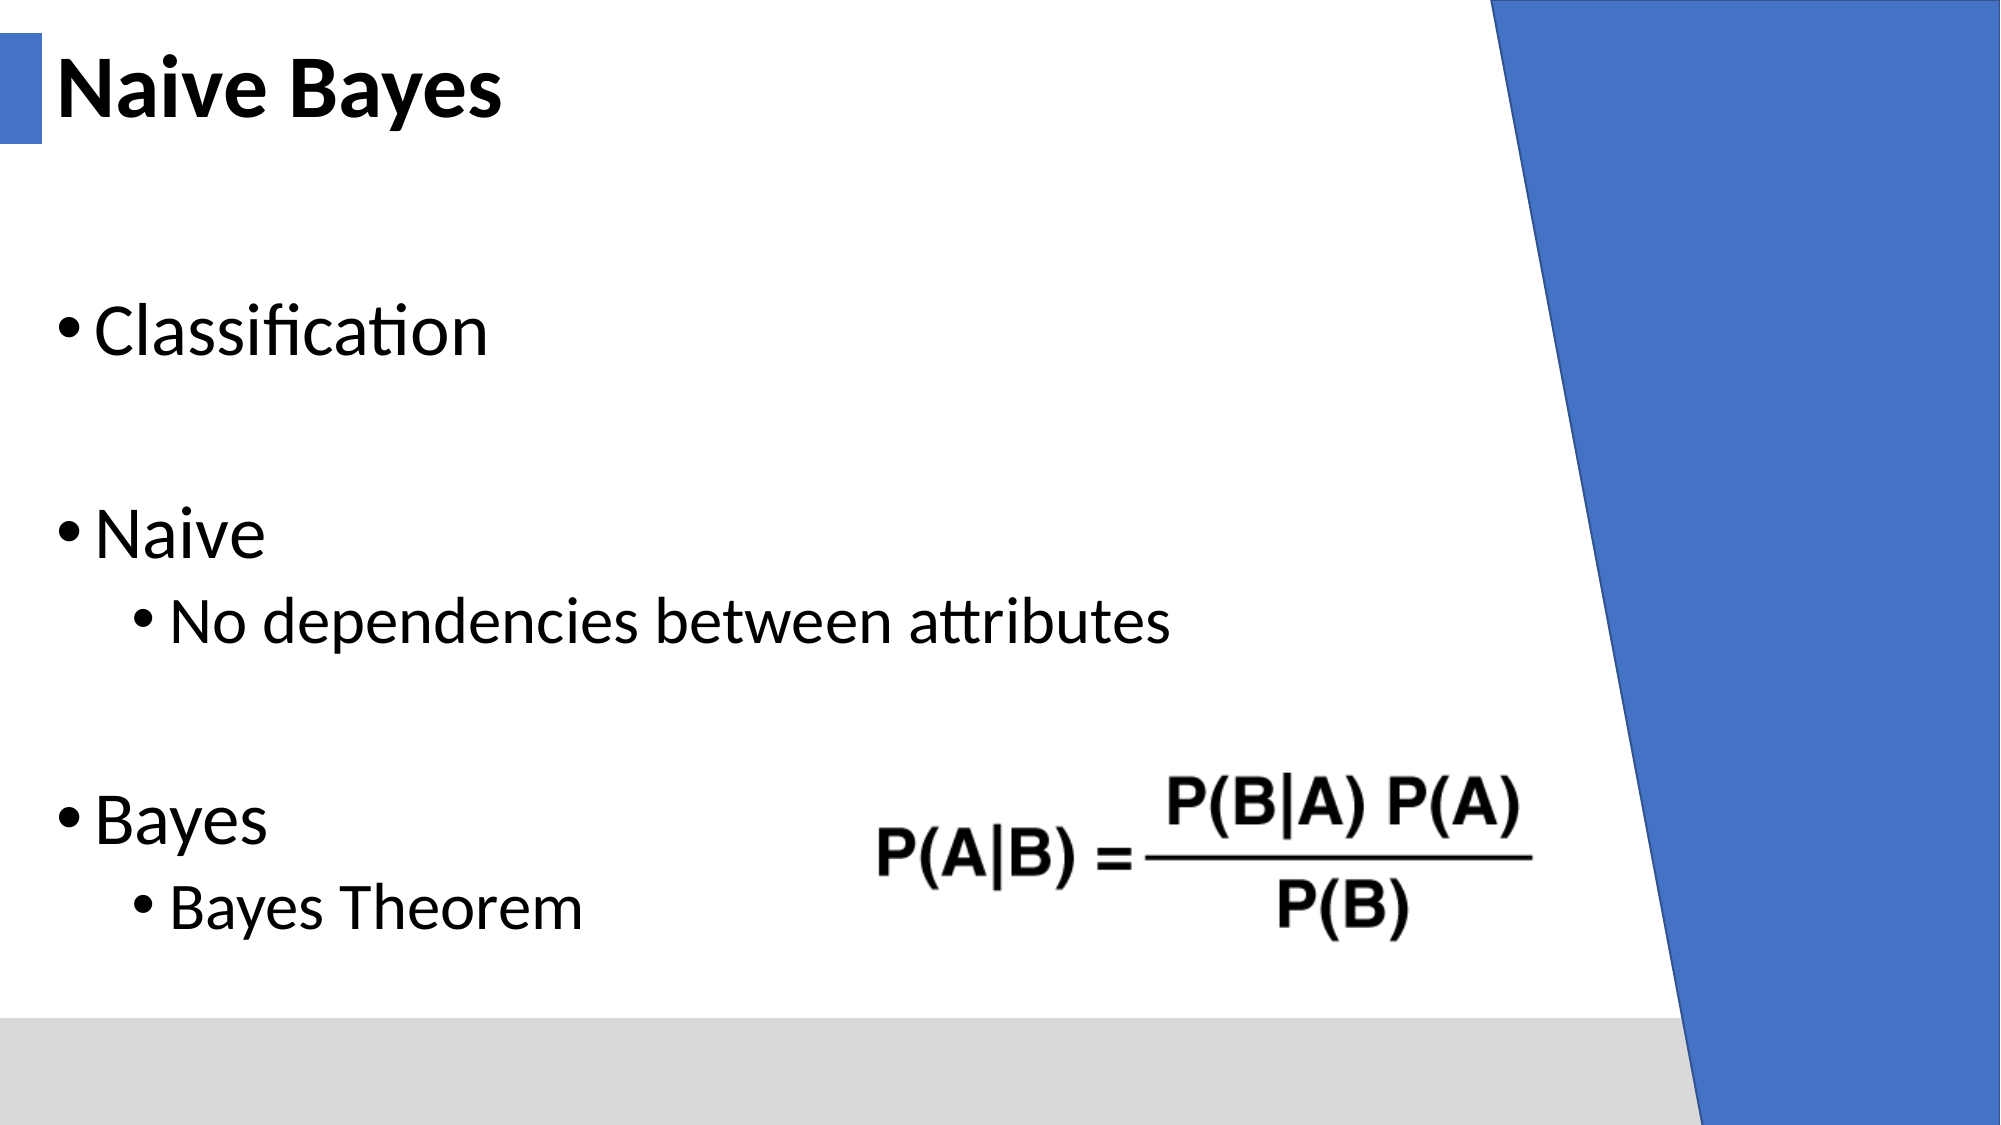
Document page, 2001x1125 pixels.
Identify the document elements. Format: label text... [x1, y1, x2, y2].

text_box [1490, 0, 2000, 1125]
title Naive Bayes [41, 11, 1521, 165]
picture [822, 695, 1593, 1008]
text_box [0, 1017, 1701, 1125]
text_box [0, 32, 43, 145]
list Classification Naive No dependencies between attributes Bayes Bayes Theorem [41, 283, 1677, 997]
